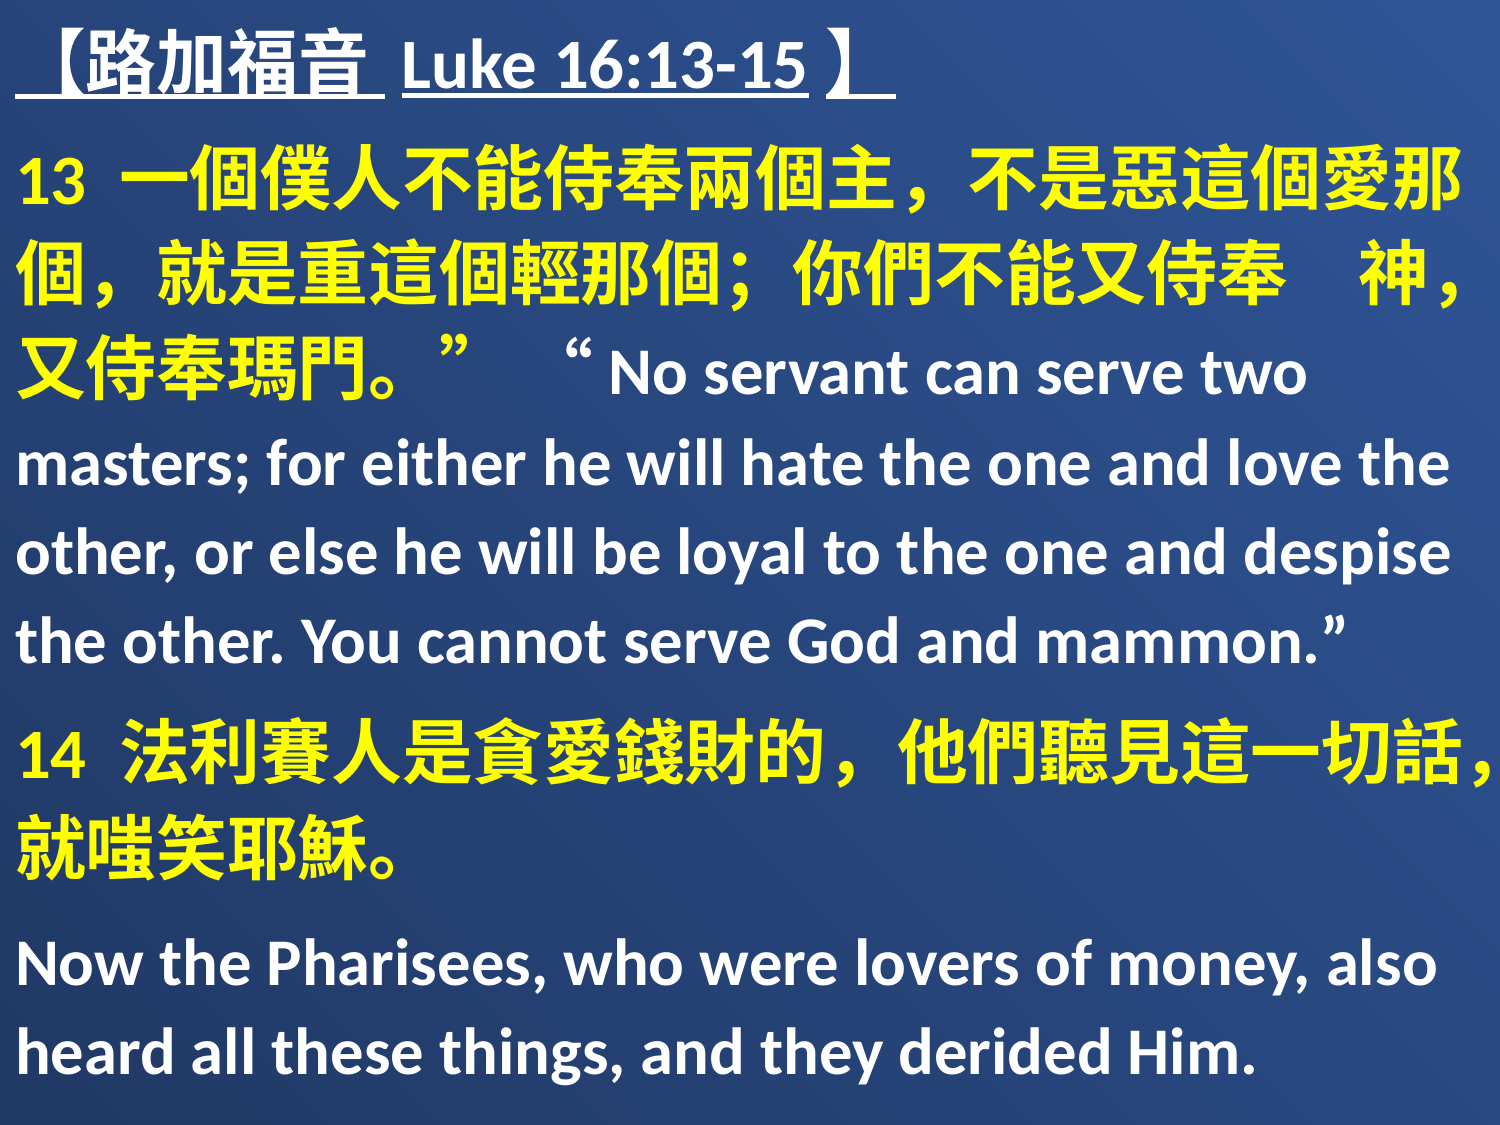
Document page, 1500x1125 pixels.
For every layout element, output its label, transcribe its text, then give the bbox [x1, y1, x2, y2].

subtitle 【路加福音 Luke 16:13-15】 13 一個僕人不能侍奉兩個主，不是惡這個愛那個，就是重這個輕那個；你們不能又侍奉 神，又侍奉瑪門。” “No servant can serve two masters; for either he will hate the one and love the other, or else he will be loyal to the one and despise the other. You cannot serve God and mammon.” 14 法利賽人是貪愛錢財的，他們聽見這一切話，就嗤笑耶穌。 Now the Pharisees, who were lovers of money, also heard all these things, and they derided Him. [0, 0, 1500, 1125]
